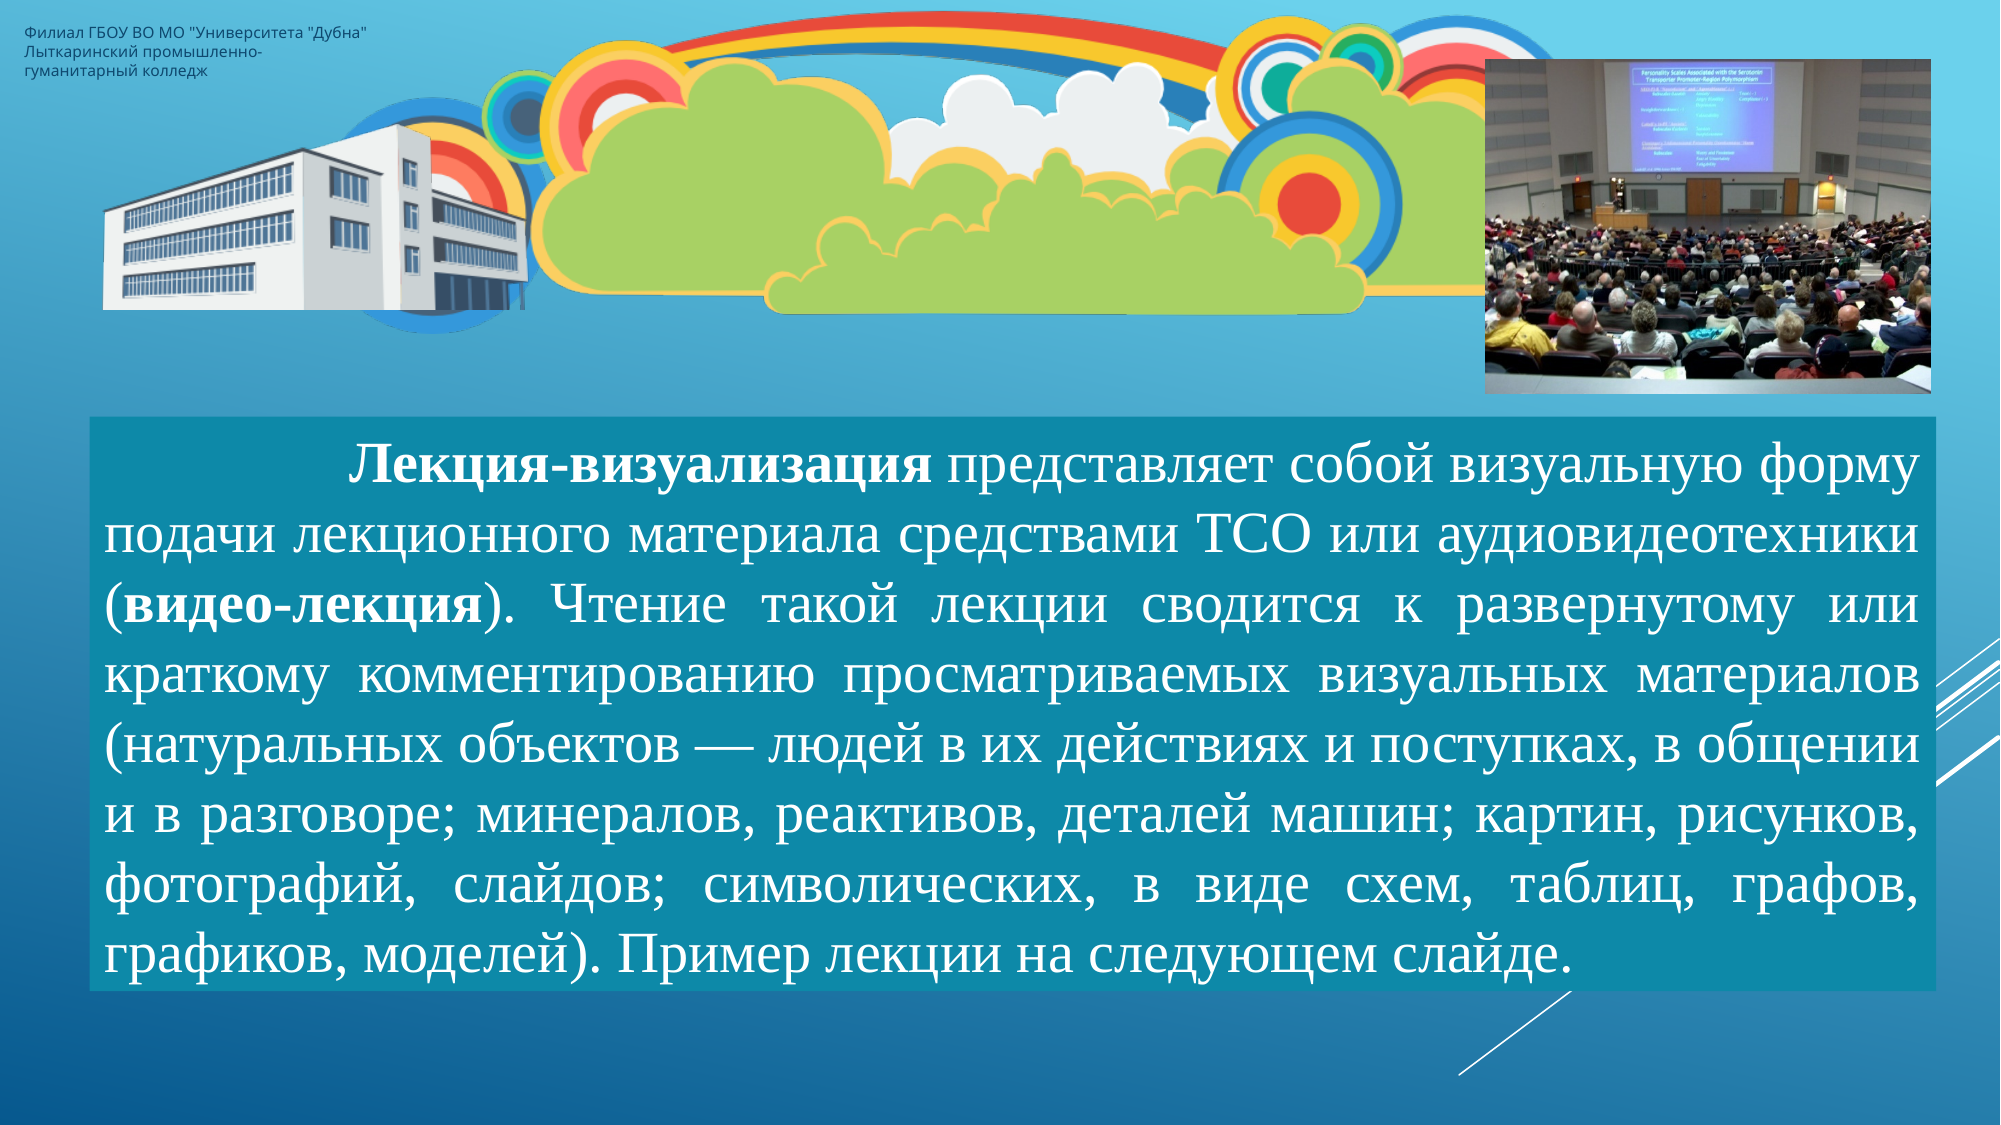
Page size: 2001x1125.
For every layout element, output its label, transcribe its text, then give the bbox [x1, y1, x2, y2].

picture [0, 124, 532, 310]
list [314, 0, 1711, 334]
picture [1484, 59, 1932, 394]
text_box Лекция-визуализация представляет собой визуальную форму подачи лекционного материала средствами ТСО или аудиовидеотехники (видео-лекция). Чтение такой лекции сводится к развернутому или краткому комментированию просматриваемых визуальных материалов (натуральных объектов — людей в их действиях и поступках, в общении и в разговоре; минералов, реактивов, деталей машин; картин, рисунков, фотографий, слайдов; символических, в виде схем, таблиц, графов, графиков, моделей). Пример лекции на следующем слайде. [89, 416, 1937, 992]
text_box Филиал ГБОУ ВО МО "Университета "Дубна" Лыткаринский промышленно- гуманитарный колледж [9, 15, 314, 87]
